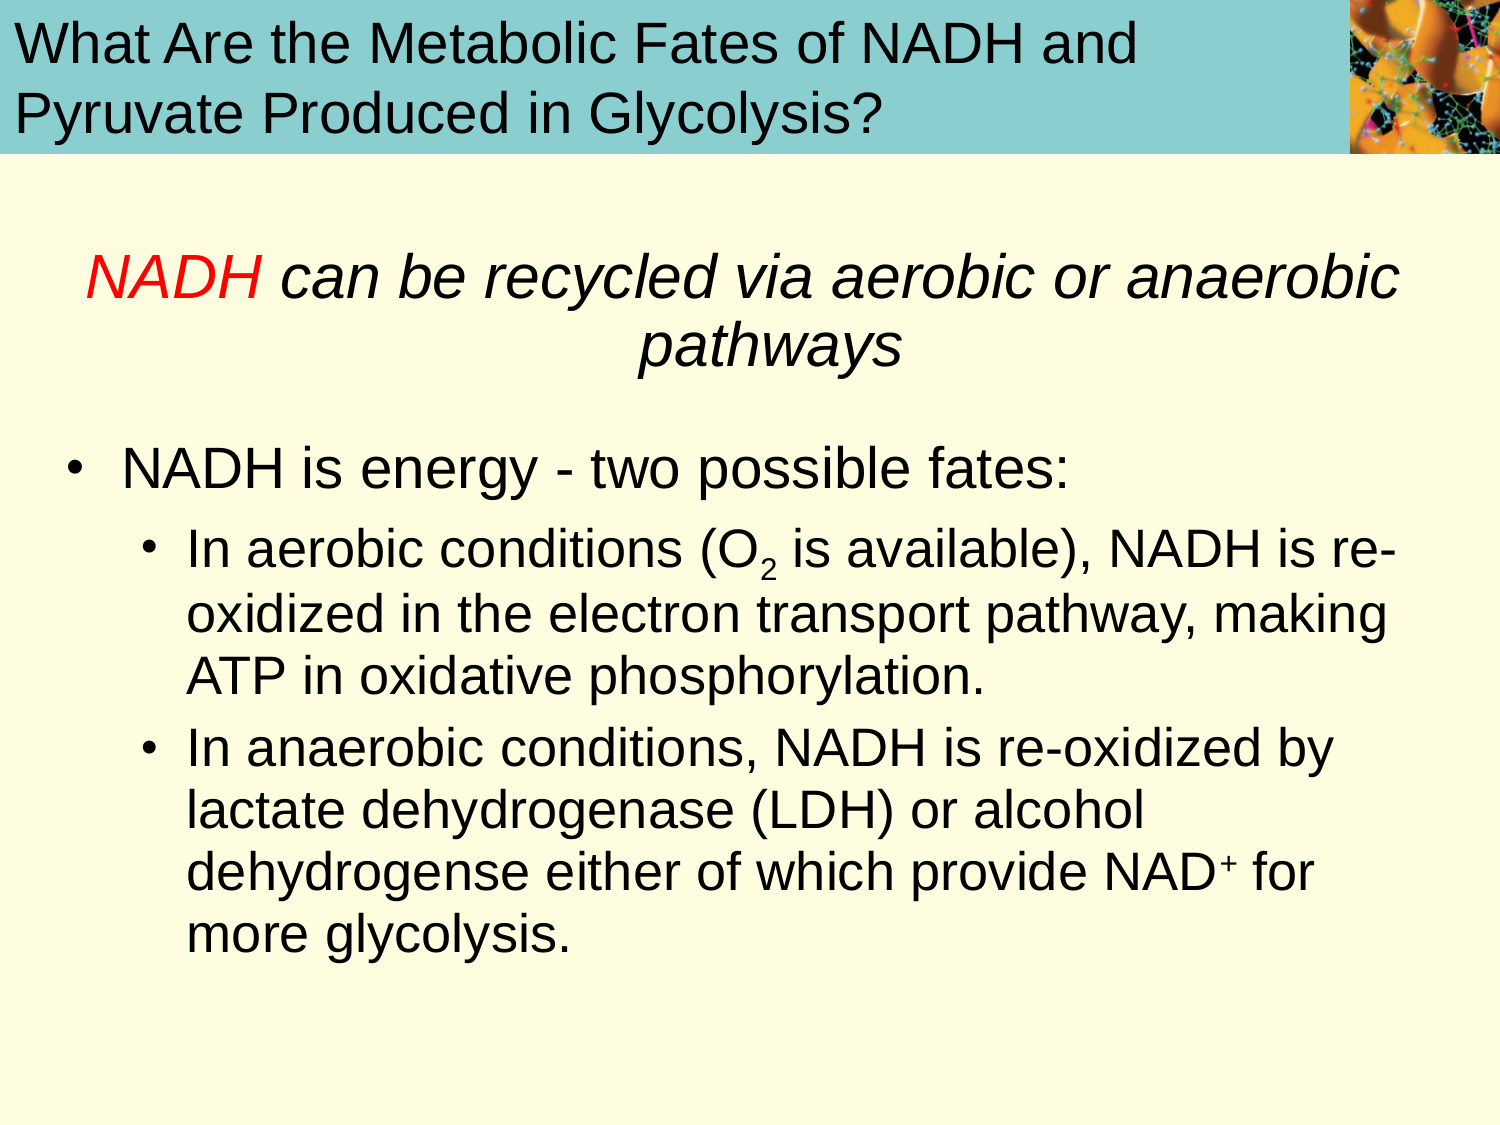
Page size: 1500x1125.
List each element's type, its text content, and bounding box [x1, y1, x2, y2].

text_box NADH can be recycled via aerobic or anaerobic pathways NADH is energy - two possible fates: In aerobic conditions (O2 is available), NADH is re-oxidized in the electron transport pathway, making ATP in oxidative phosphorylation. In anaerobic conditions, NADH is re-oxidized by lactate dehydrogenase (LDH) or alcohol dehydrogense either of which provide NAD+ for more glycolysis. [50, 237, 1438, 1063]
text_box What Are the Metabolic Fates of NADH and Pyruvate Produced in Glycolysis? [0, 0, 1325, 150]
picture [1350, 0, 1500, 154]
